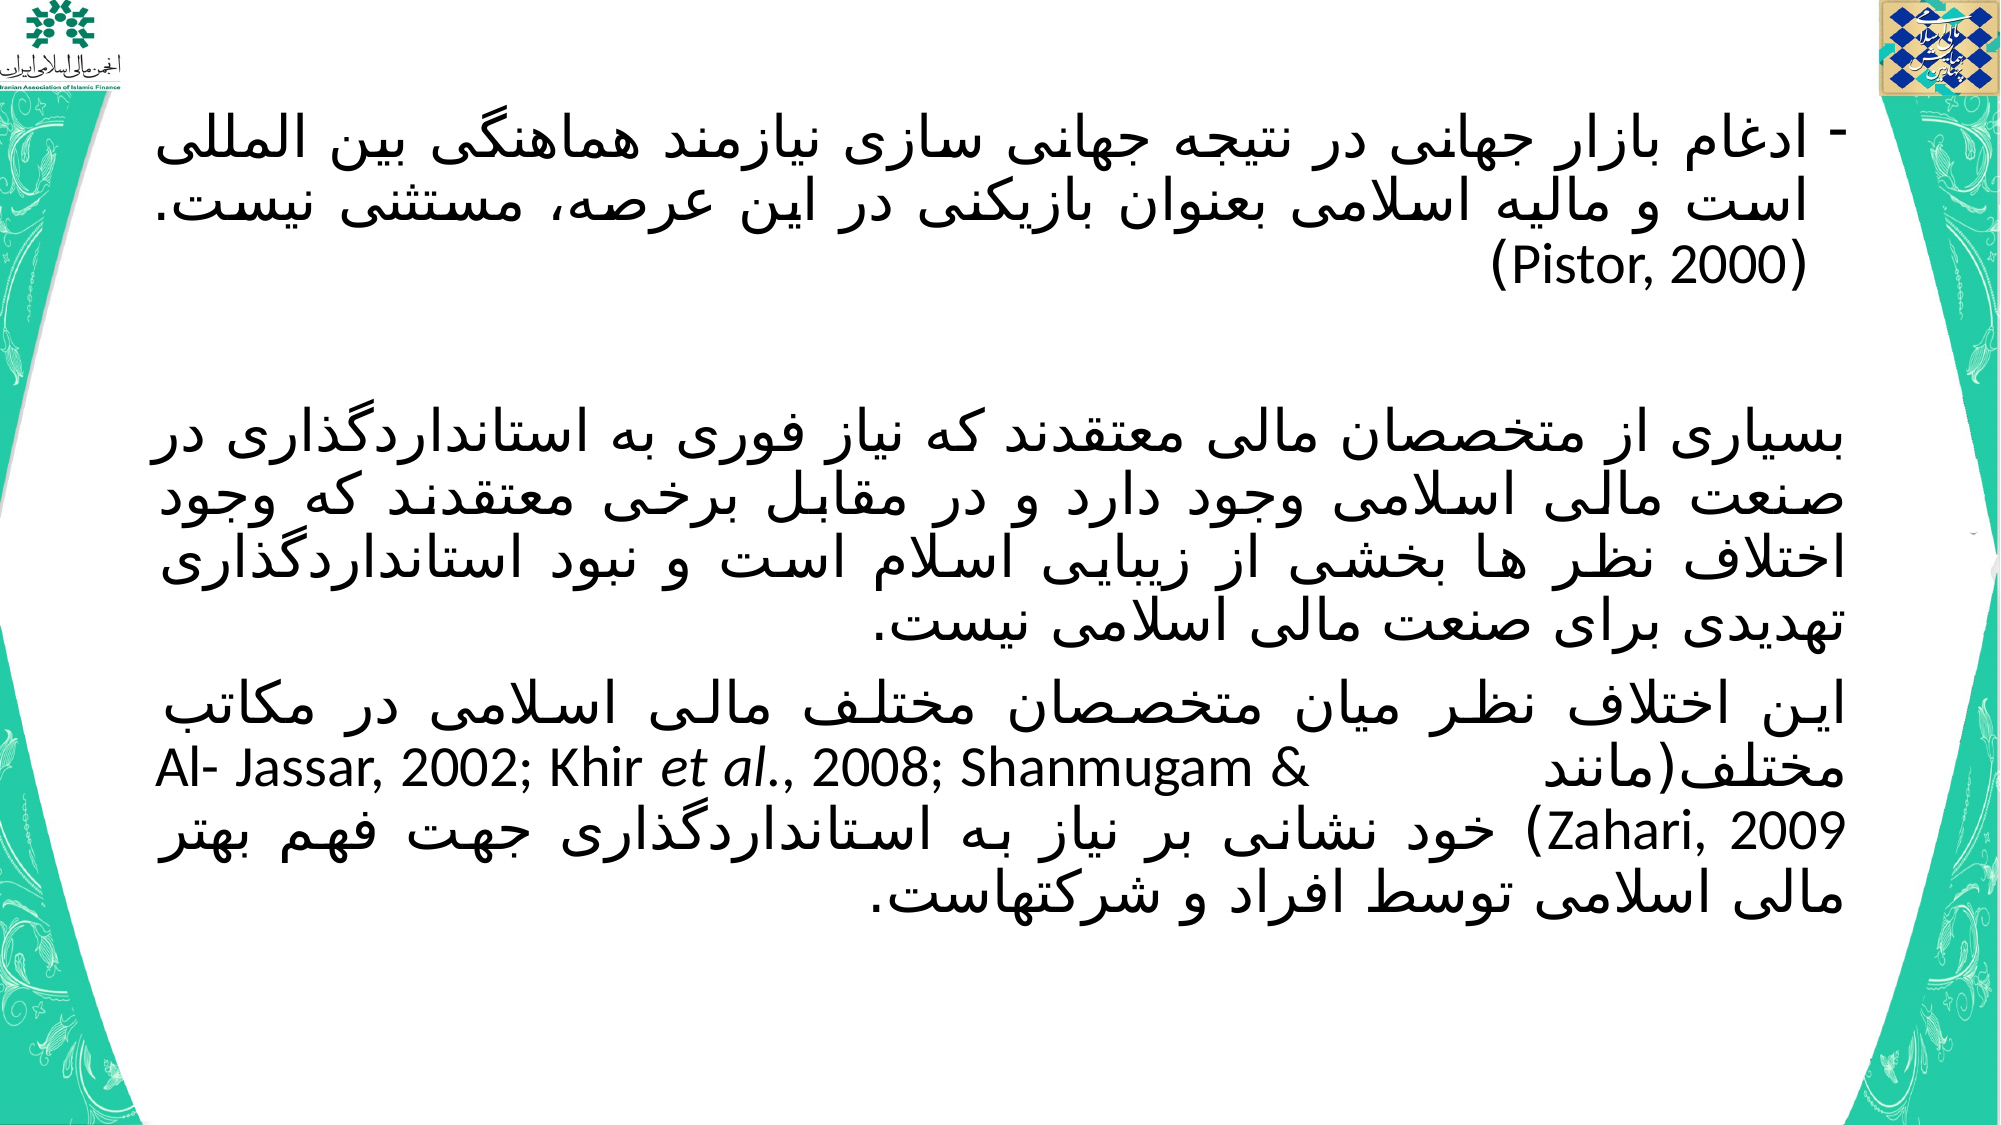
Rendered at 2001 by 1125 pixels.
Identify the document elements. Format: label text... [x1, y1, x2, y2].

list ادغام بازار جهانی در نتیجه جهانی سازی نیازمند هماهنگی بین المللی است و مالیه اسلامی بعنوان بازیکنی در این عرصه، مستثنی نیست.(Pistor, 2000) بسیاری از متخصصان مالی معتقدند که نیاز فوری به استانداردگذاری در صنعت مالی اسلامی وجود دارد و در مقابل برخی معتقدند که وجود اختلاف نظر ها بخشی از زیبایی اسلام است و نبود استانداردگذاری تهدیدی برای صنعت مالی اسلامی نیست. این اختلاف نظر میان متخصصان مختلف مالی اسلامی در مکاتب مختلف(مانند Al- Jassar, 2002; Khir et al., 2008; Shanmugam & Zahari, 2009) خود نشانی بر نیاز به استانداردگذاری جهت فهم بهتر مالی اسلامی توسط افراد و شرکتهاست. [137, 99, 1863, 1014]
picture [0, 0, 2001, 1125]
